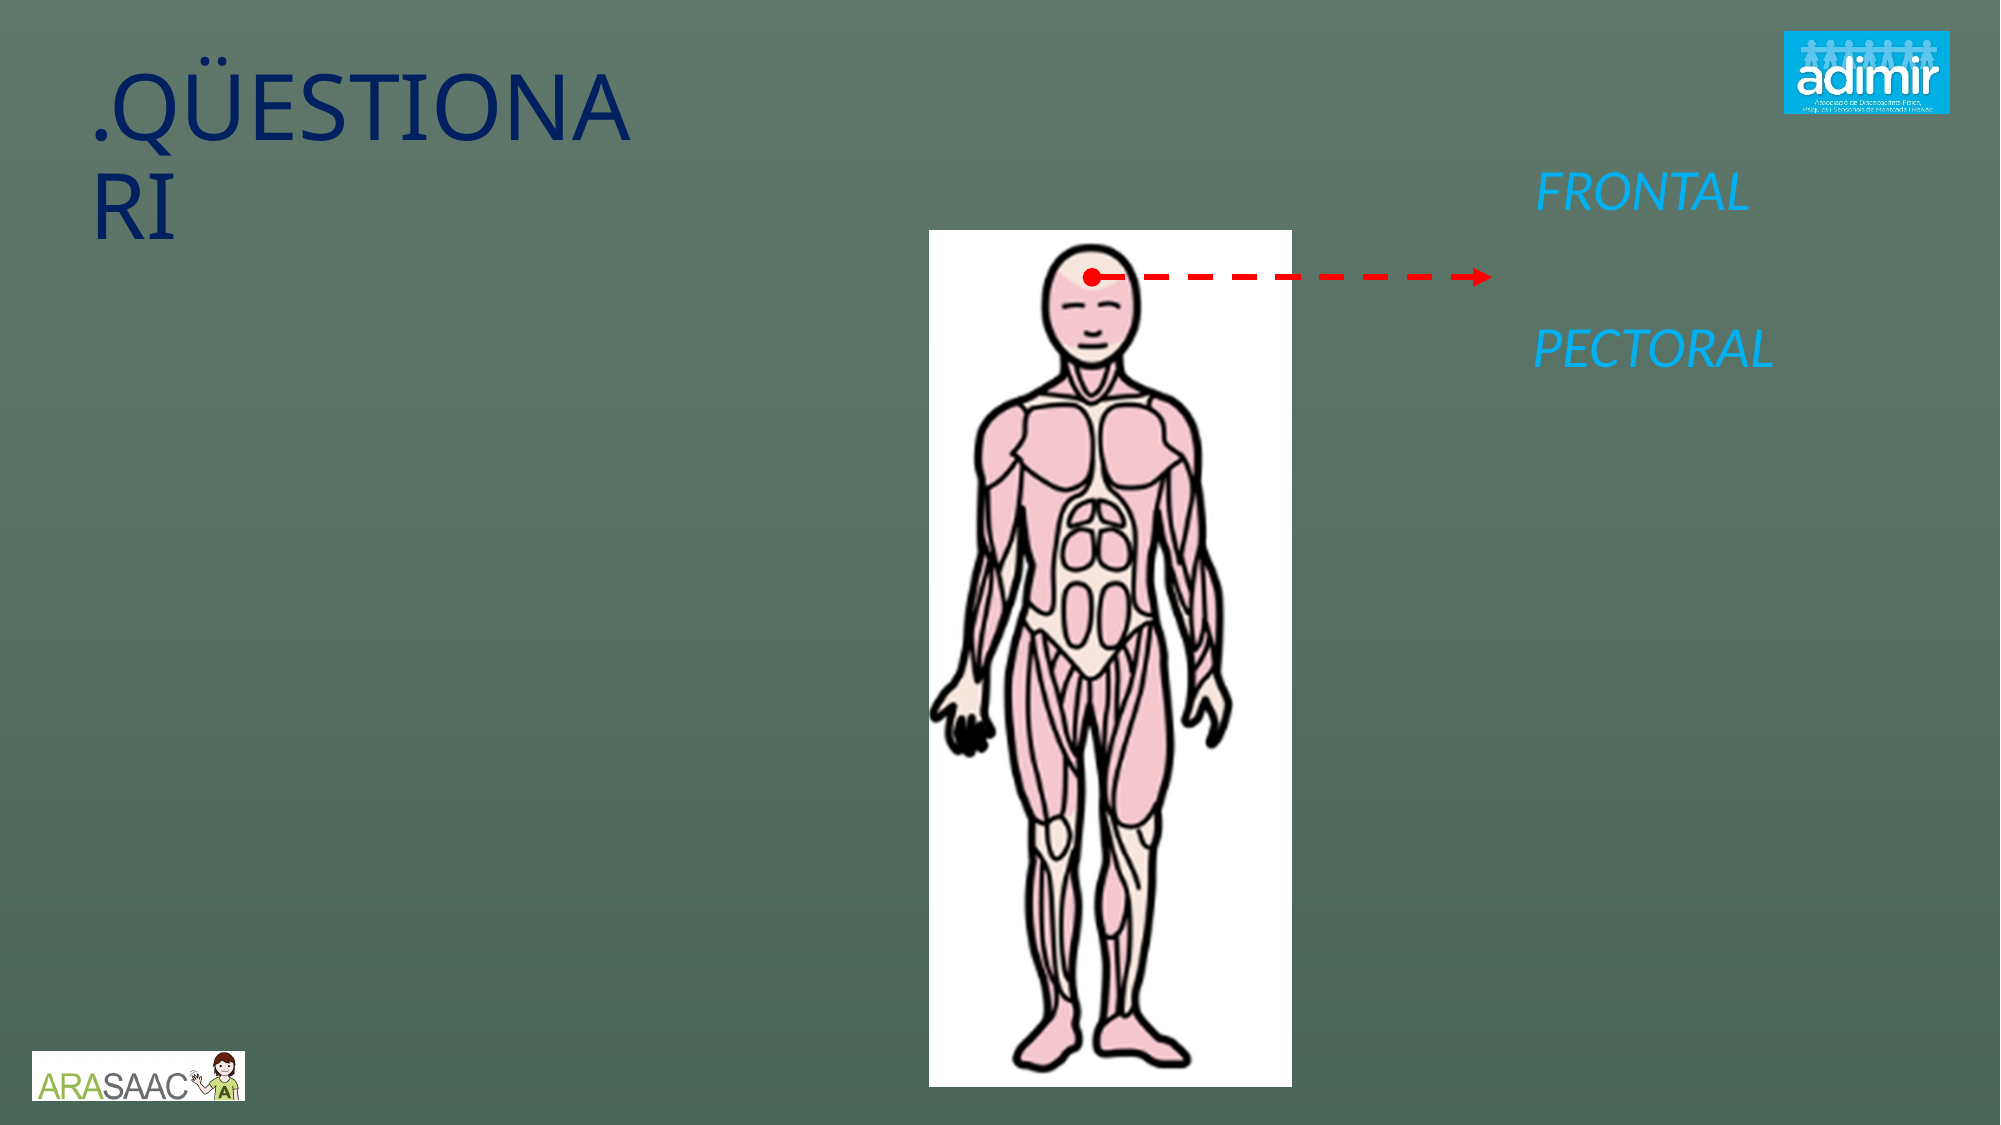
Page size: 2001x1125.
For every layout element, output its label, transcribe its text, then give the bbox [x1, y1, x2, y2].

picture [1860, 100, 1900, 104]
title .QÜESTIONARI [74, 51, 672, 270]
text_box FRONTAL [1492, 145, 1776, 230]
picture [1798, 41, 1939, 95]
picture [32, 1051, 245, 1101]
text_box PECTORAL [1488, 301, 1791, 387]
picture [929, 230, 1292, 1087]
